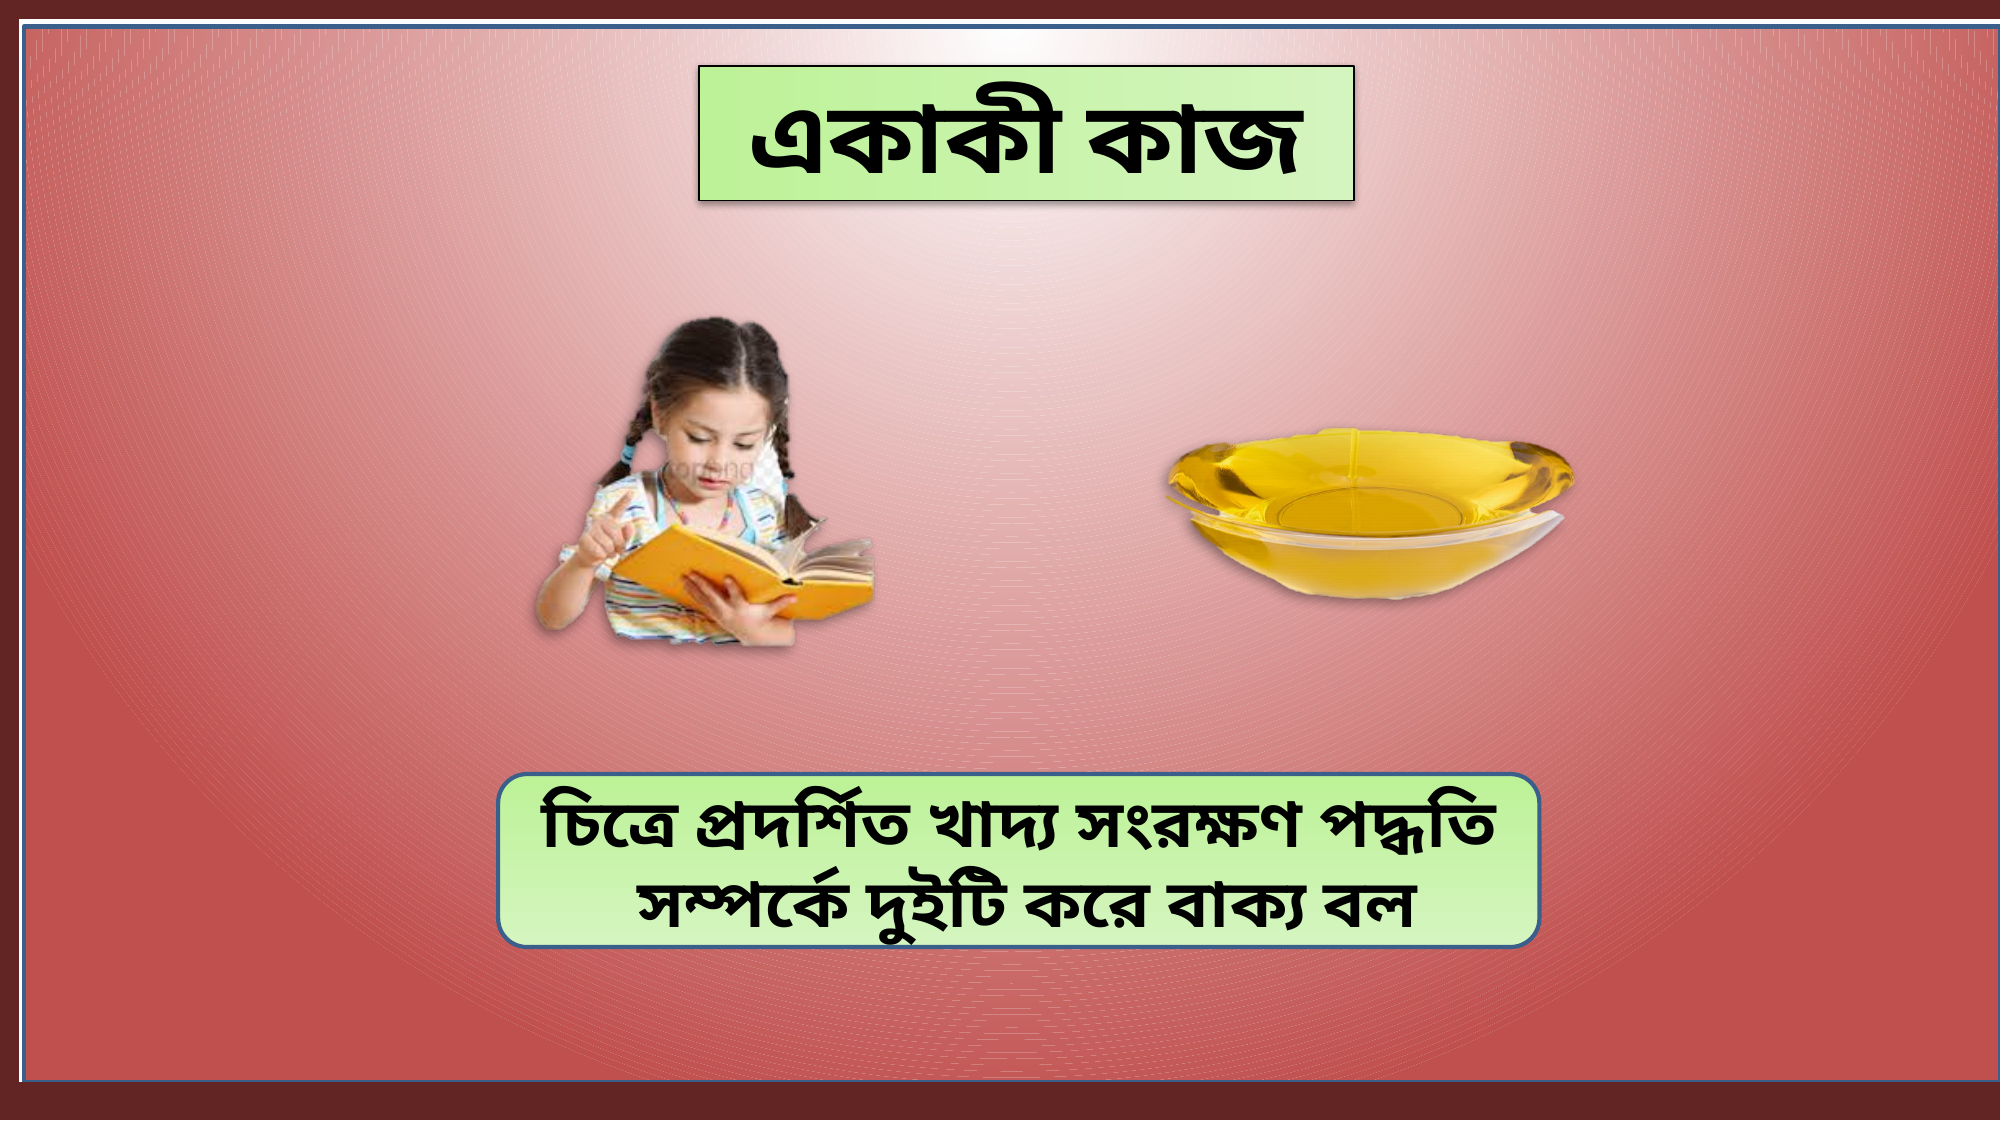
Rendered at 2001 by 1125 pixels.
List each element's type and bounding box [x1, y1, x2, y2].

picture [527, 289, 883, 667]
picture [989, 235, 1675, 648]
text_box [0, 0, 2000, 1103]
